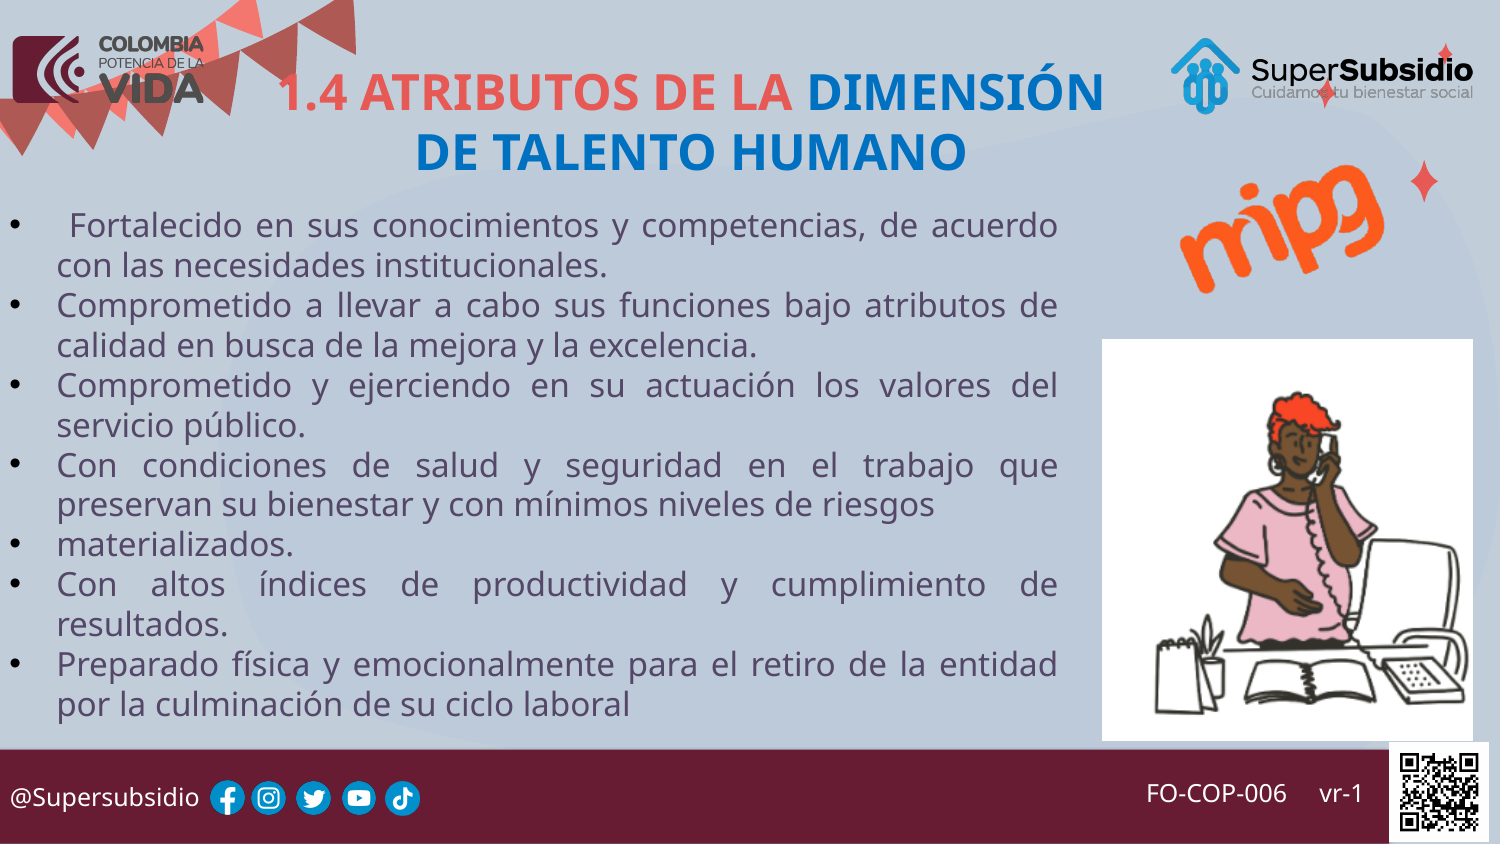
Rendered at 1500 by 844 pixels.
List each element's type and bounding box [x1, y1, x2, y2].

picture [1166, 164, 1408, 284]
picture [1102, 338, 1473, 741]
text_box [0, 0, 1500, 844]
